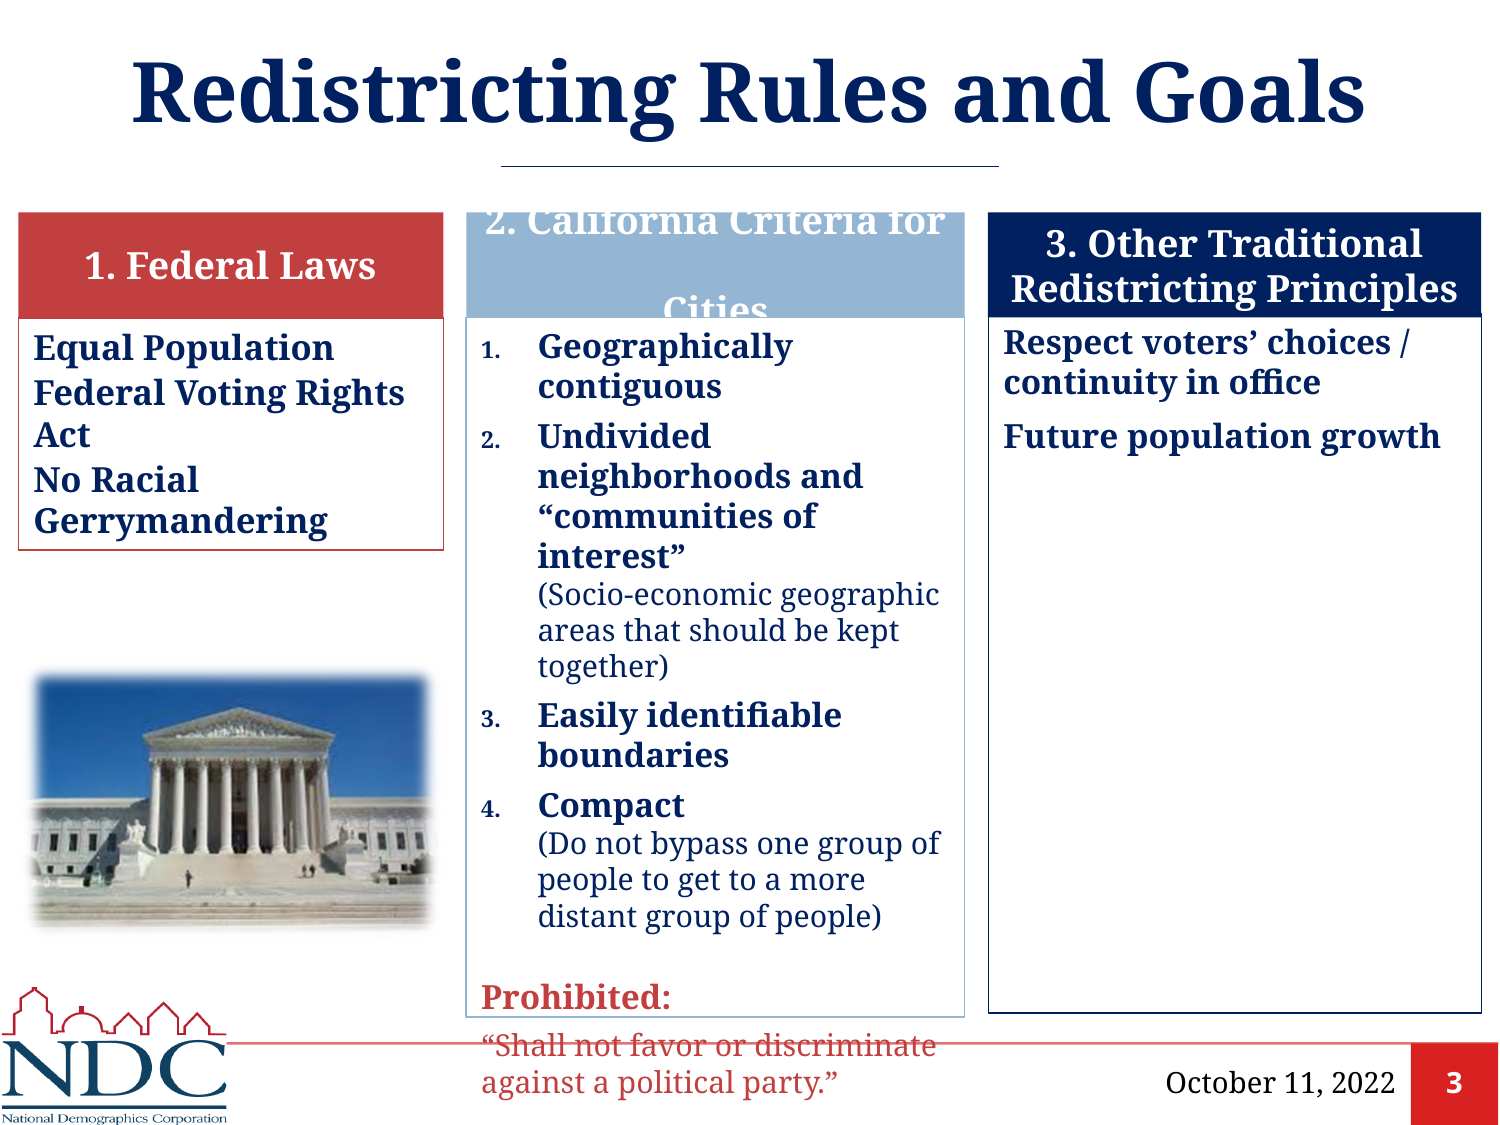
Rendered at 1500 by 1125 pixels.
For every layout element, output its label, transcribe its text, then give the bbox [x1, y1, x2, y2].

list Respect voters’ choices / continuity in office Future population growth [988, 318, 1482, 1013]
text_box 1. Federal Laws [18, 212, 444, 318]
text_box 3. Other Traditional Redistricting Principles [987, 212, 1482, 318]
text_box 2. California Criteria for Cities [466, 212, 965, 317]
list Equal Population Federal Voting Rights Act No Racial Gerrymandering [18, 318, 444, 550]
text_box Geographically contiguous Undivided neighborhoods and “communities of interest” (Socio-economic geographic areas that should be kept together) Easily identifiable boundaries Compact (Do not bypass one group of people to get to a more distant group of people) Prohibited: “Shall not favor or discriminate against a political party.” [466, 317, 965, 1018]
title Redistricting Rules and Goals [0, 13, 1500, 164]
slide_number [973, 1051, 1411, 1112]
picture [20, 660, 443, 942]
